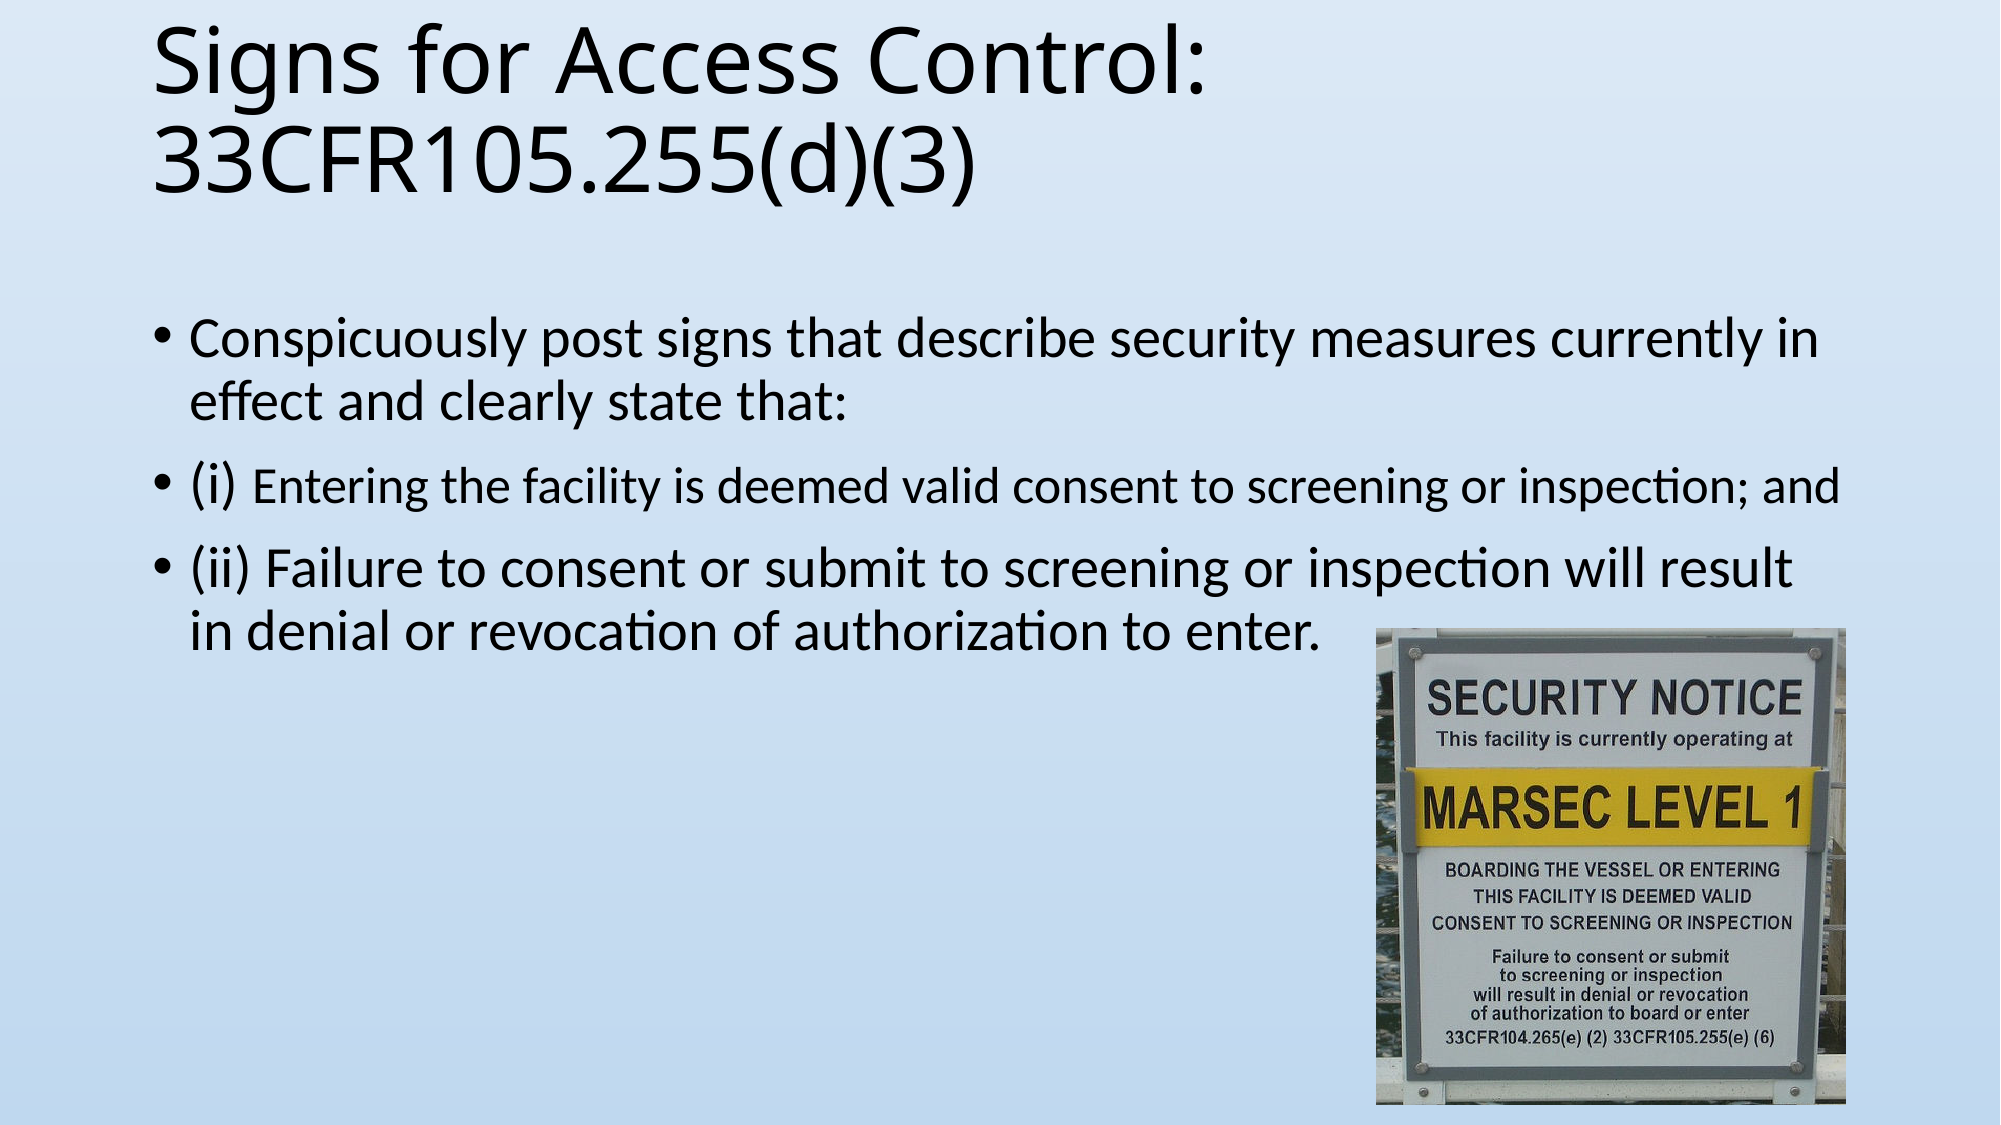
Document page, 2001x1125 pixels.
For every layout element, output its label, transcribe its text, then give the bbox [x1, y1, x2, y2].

picture [1376, 628, 1846, 1106]
title Signs for Access Control: 33CFR105.255(d)(3) [137, 59, 1863, 278]
list Conspicuously post signs that describe security measures currently in effect and clearly state that: (i) Entering the facility is deemed valid consent to screening or inspection; and (ii) Failure to consent or submit to screening or inspection will result in denial or revocation of authorization to enter. [137, 299, 1863, 1125]
